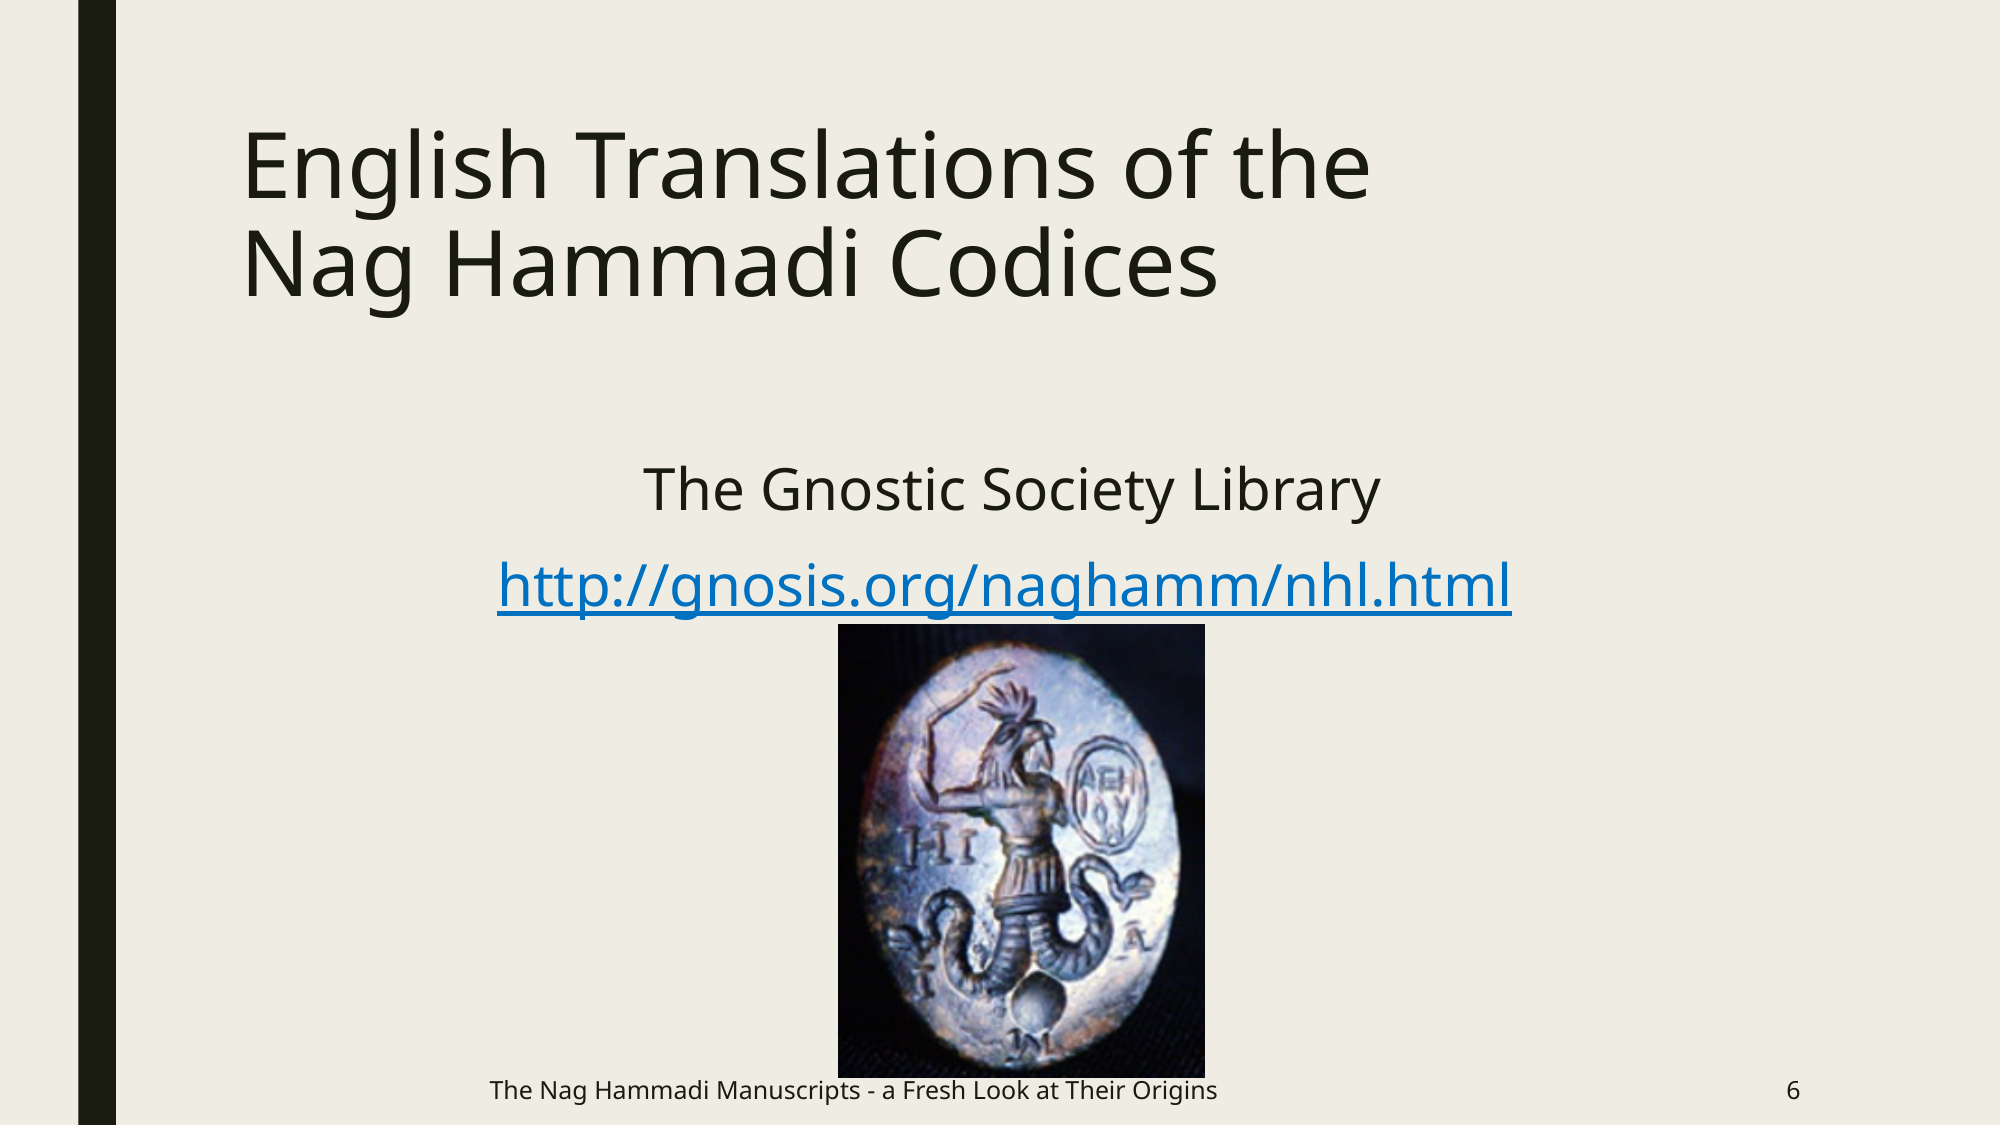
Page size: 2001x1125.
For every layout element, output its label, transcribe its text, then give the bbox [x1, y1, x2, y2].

list The Gnostic Society Library http://gnosis.org/naghamm/nhl.html [225, 375, 1800, 963]
footer The Nag Hammadi Manuscripts - a Fresh Look at Their Origins [474, 1058, 1505, 1125]
slide_number 6 [1553, 1058, 1816, 1125]
picture [838, 624, 1205, 1078]
title English Translations of the Nag Hammadi Codices [225, 112, 1800, 357]
